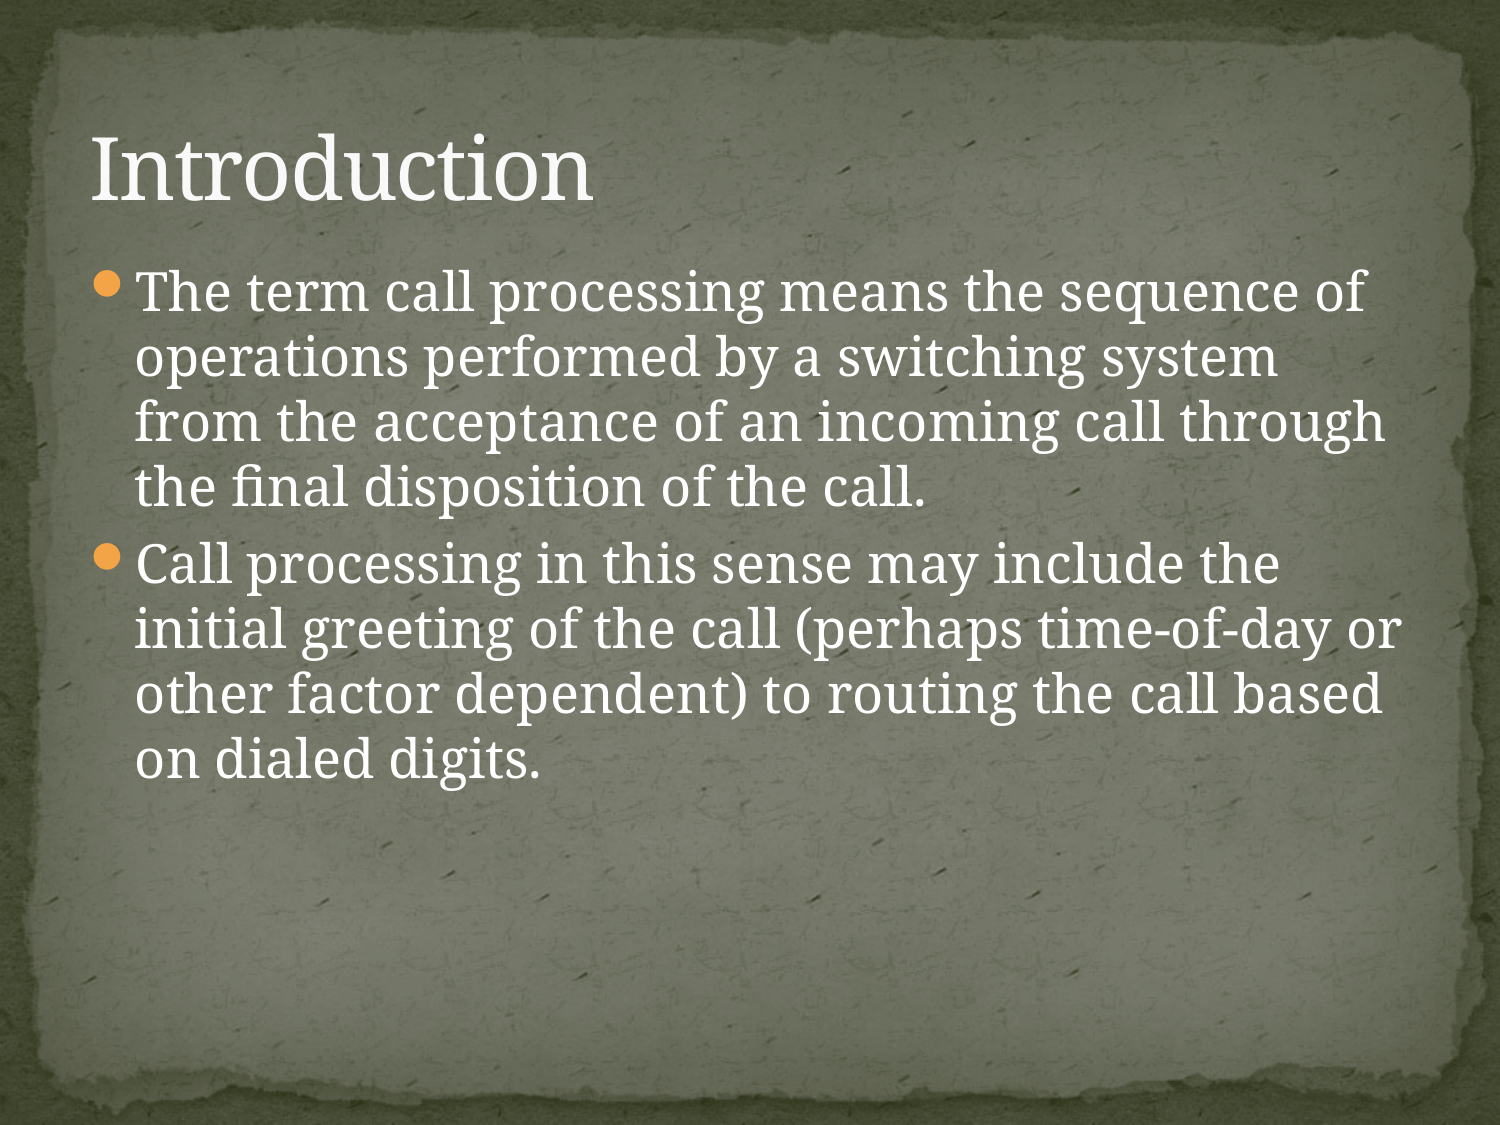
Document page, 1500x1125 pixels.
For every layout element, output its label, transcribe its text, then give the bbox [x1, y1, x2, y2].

list The term call processing means the sequence of operations performed by a switching system from the acceptance of an incoming call through the final disposition of the call. Call processing in this sense may include the initial greeting of the call (perhaps time-of-day or other factor dependent) to routing the call based on dialed digits. [75, 249, 1425, 1000]
title Introduction [74, 24, 1425, 225]
